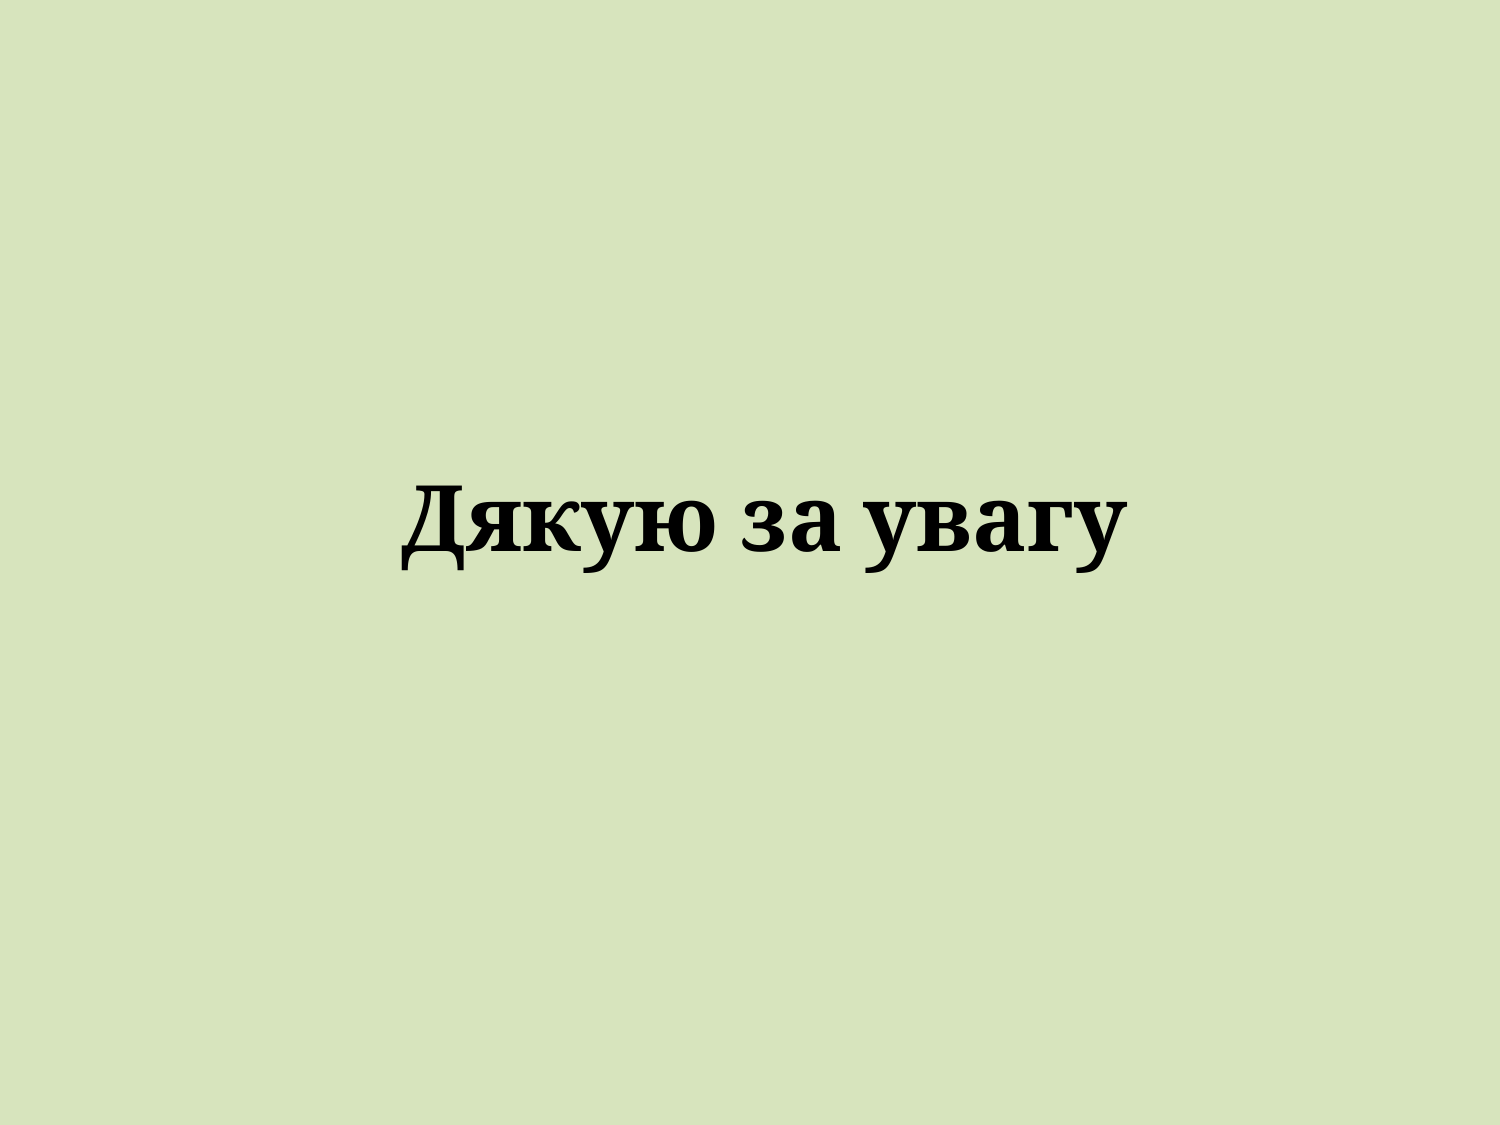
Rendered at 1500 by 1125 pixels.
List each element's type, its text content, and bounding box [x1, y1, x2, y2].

title Дякую за увагу [100, 420, 1451, 609]
